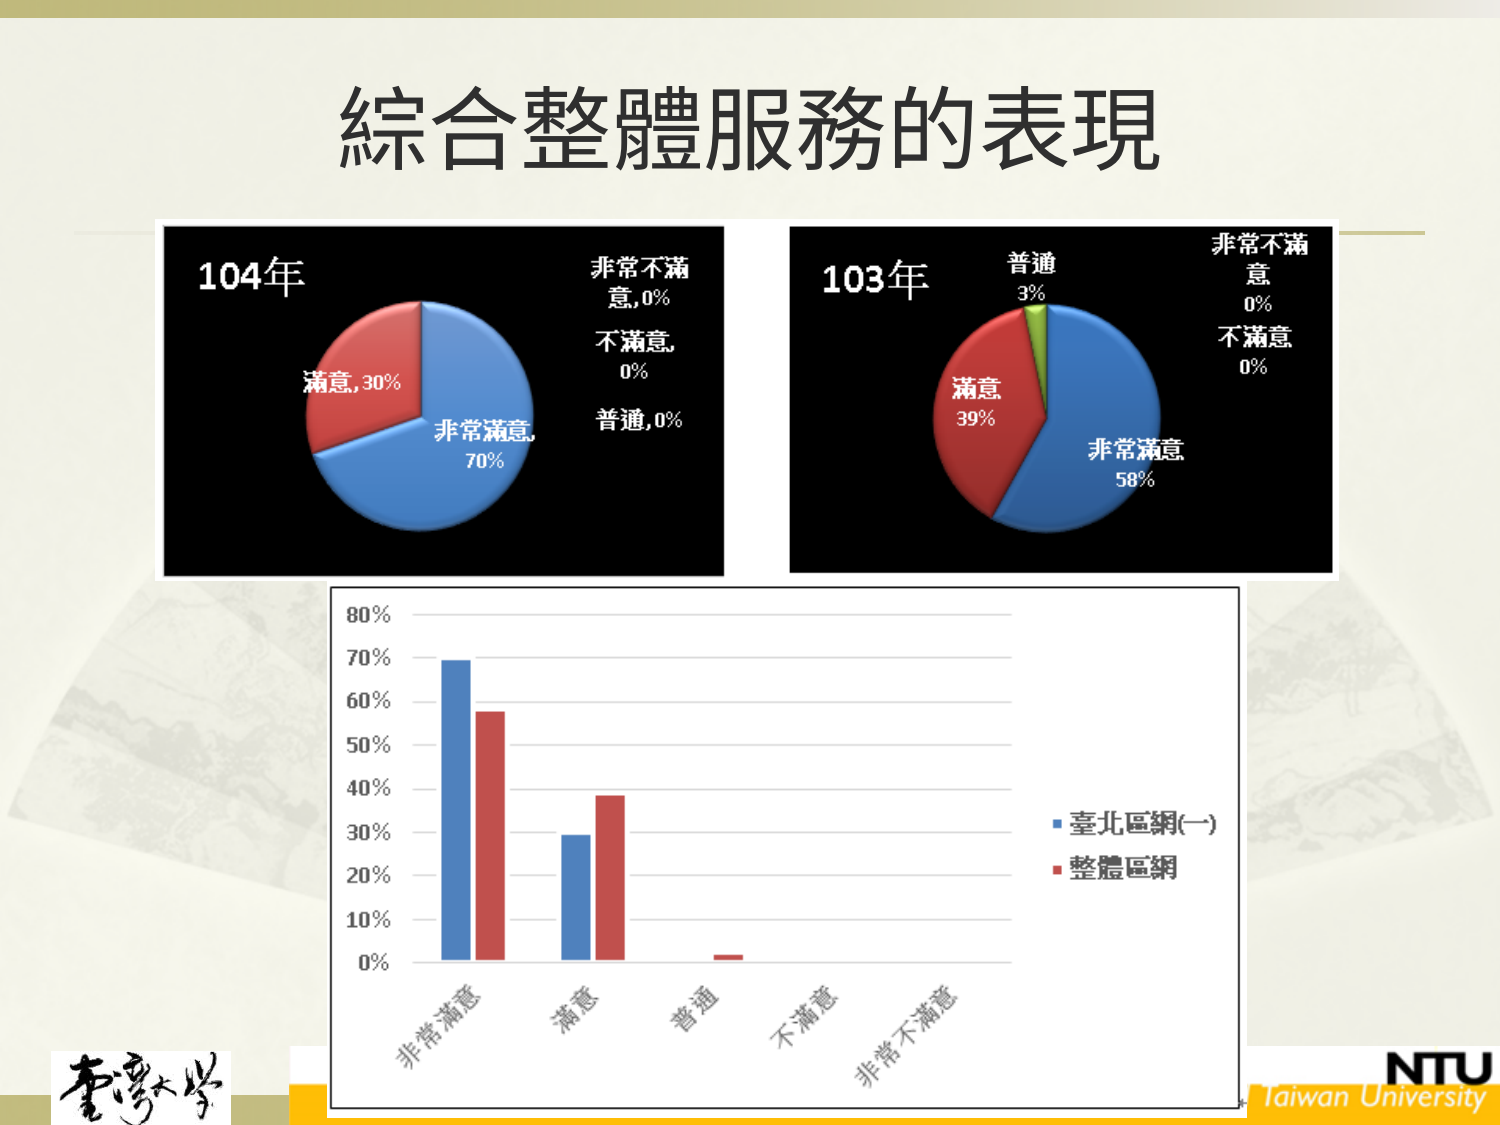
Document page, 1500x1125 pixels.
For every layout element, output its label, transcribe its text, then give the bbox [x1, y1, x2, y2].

picture [155, 219, 1500, 1125]
title 綜合整體服務的表現 [75, 45, 1425, 209]
picture [51, 1051, 231, 1125]
